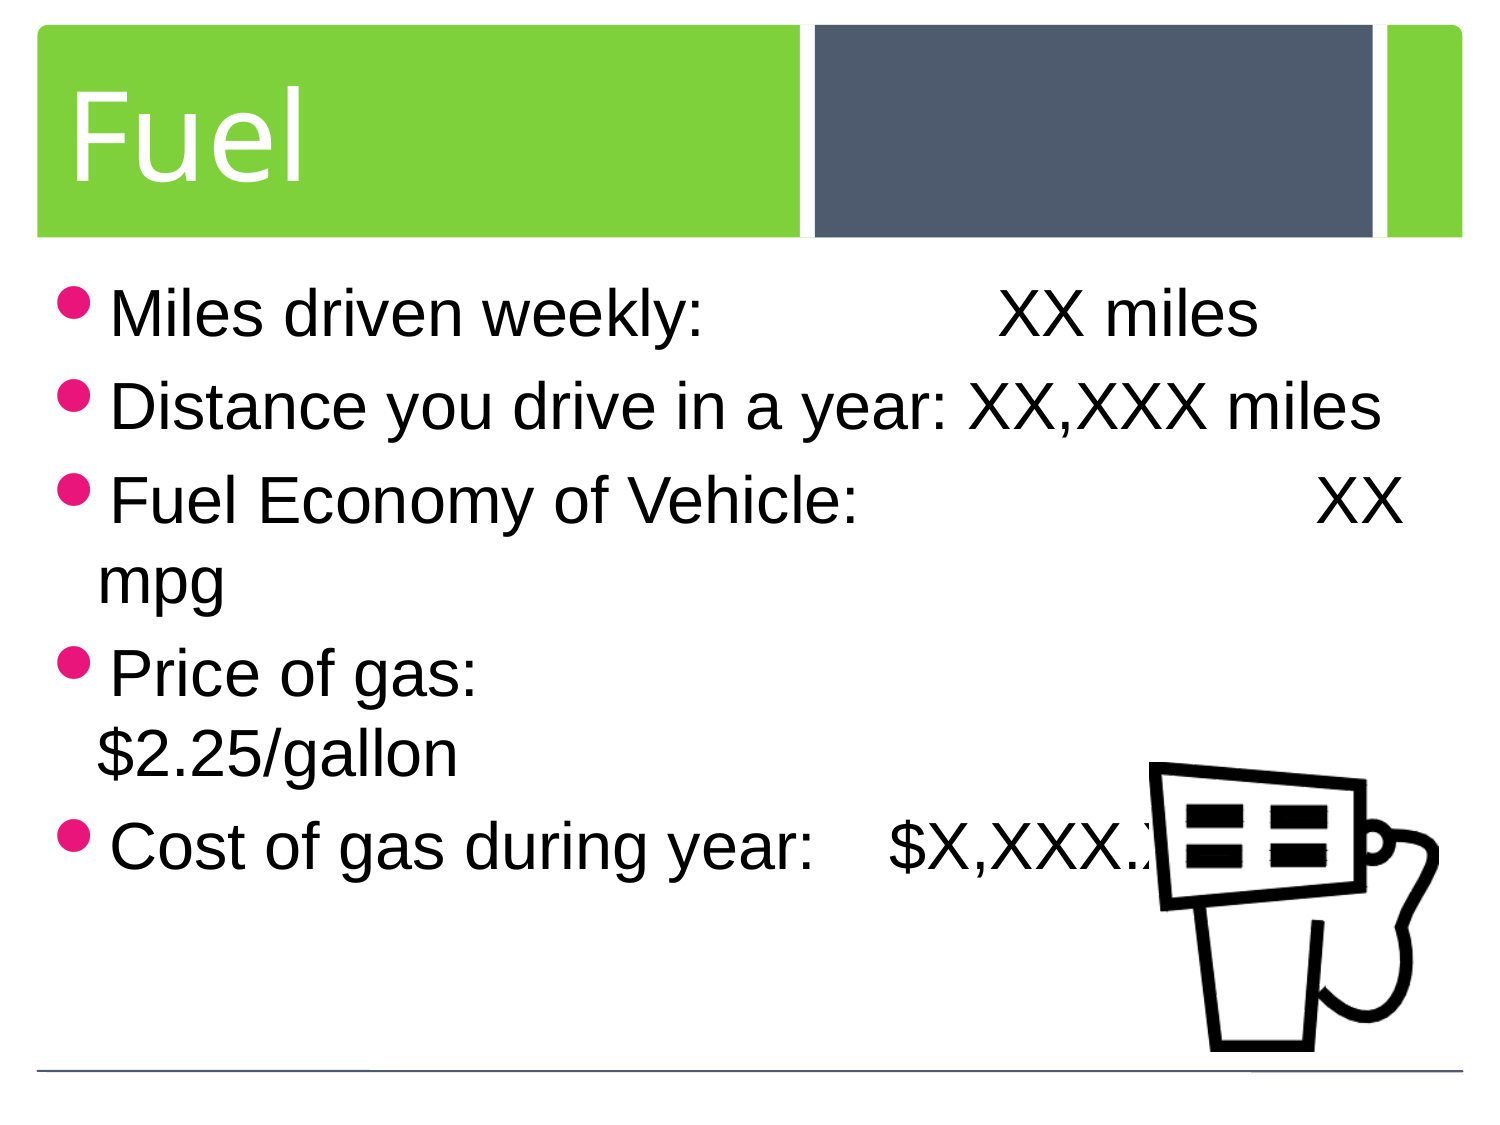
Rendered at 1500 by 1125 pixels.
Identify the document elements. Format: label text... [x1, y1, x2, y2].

picture [1149, 762, 1439, 1052]
list Miles driven weekly: XX miles Distance you drive in a year: XX,XXX miles Fuel Economy of Vehicle: XX mpg Price of gas: $2.25/gallon Cost of gas during year: $X,XXX.XX [37, 262, 1463, 1038]
title Fuel [50, 37, 788, 225]
